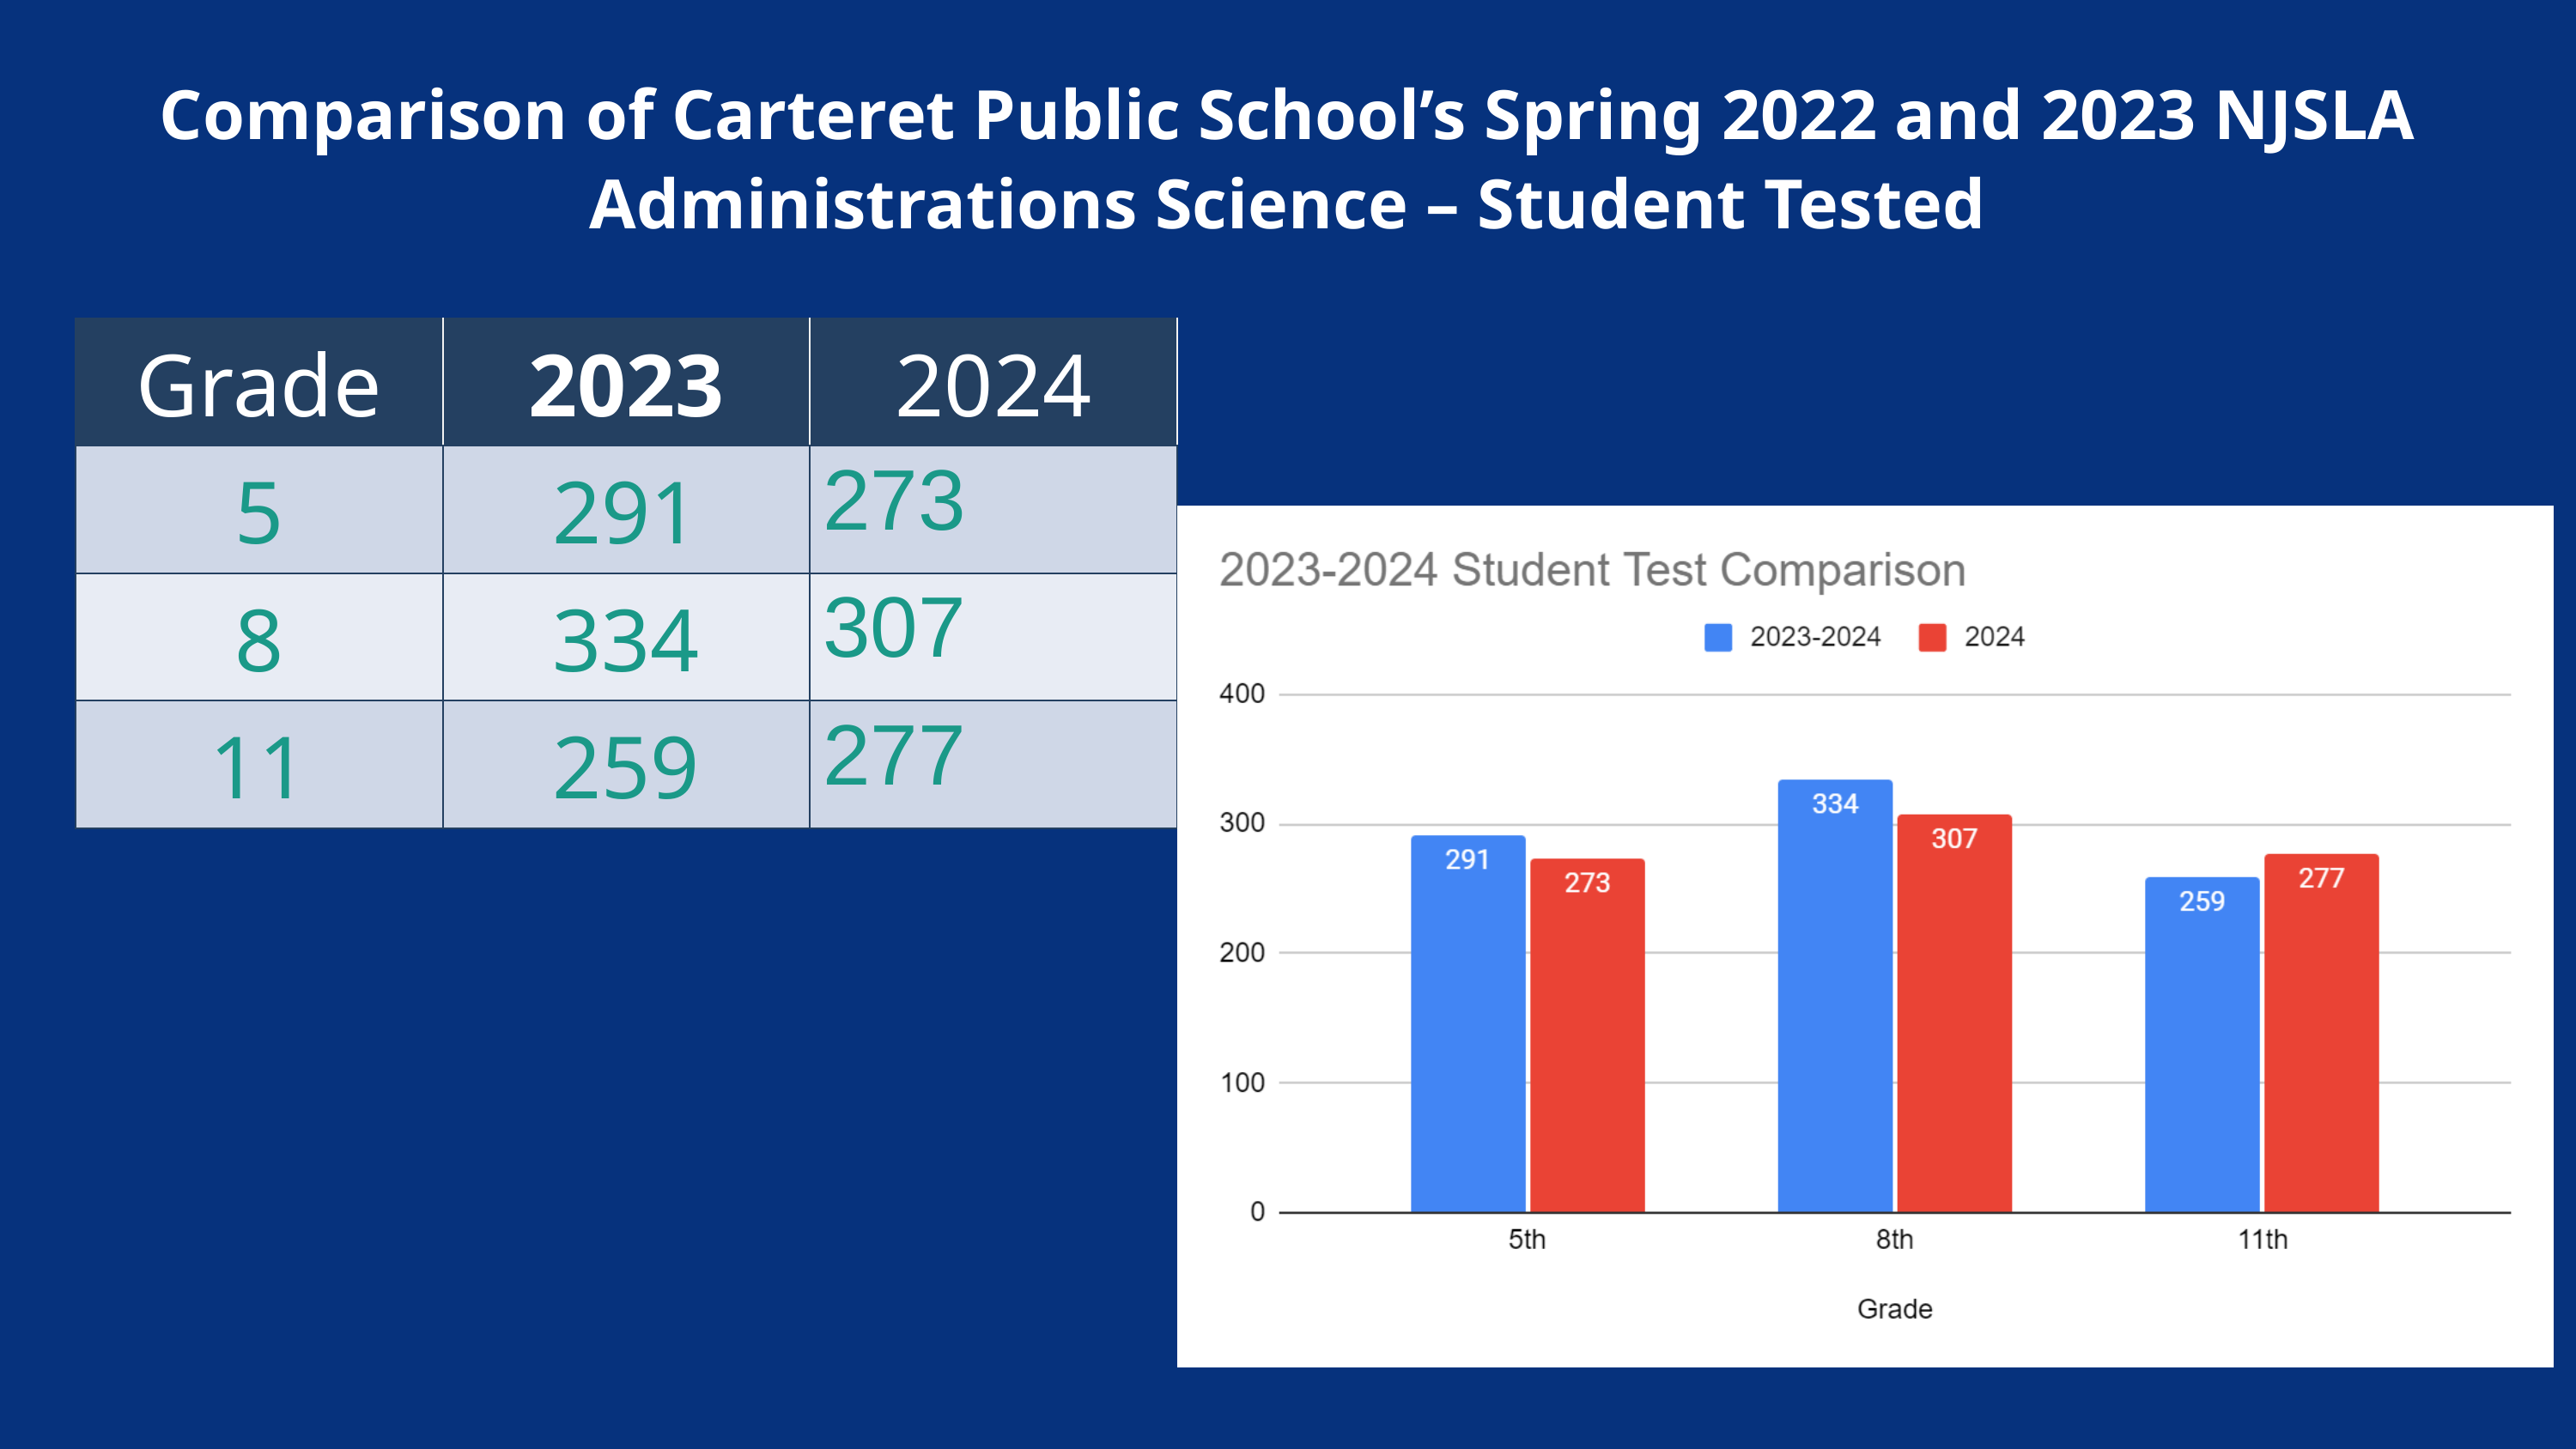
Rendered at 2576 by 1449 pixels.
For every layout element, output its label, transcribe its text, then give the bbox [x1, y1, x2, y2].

table_header Grade [76, 318, 442, 445]
table_header 2023 [444, 318, 809, 445]
picture [1176, 506, 2555, 1367]
table_cell 291 [444, 446, 809, 573]
table_cell 277 [811, 701, 1172, 828]
table_cell 11 [76, 701, 442, 828]
text_box Comparison of Carteret Public School’s Spring 2022 and 2023 NJSLA Administrations Science – Student Tested [144, 63, 2432, 333]
table_cell 8 [76, 574, 442, 700]
table_cell 334 [444, 574, 809, 700]
table_cell 307 [811, 574, 1172, 700]
table_cell 5 [76, 446, 442, 573]
table_cell 273 [811, 446, 1176, 573]
table_header 2024 [811, 318, 1176, 445]
table_cell 259 [444, 701, 809, 828]
